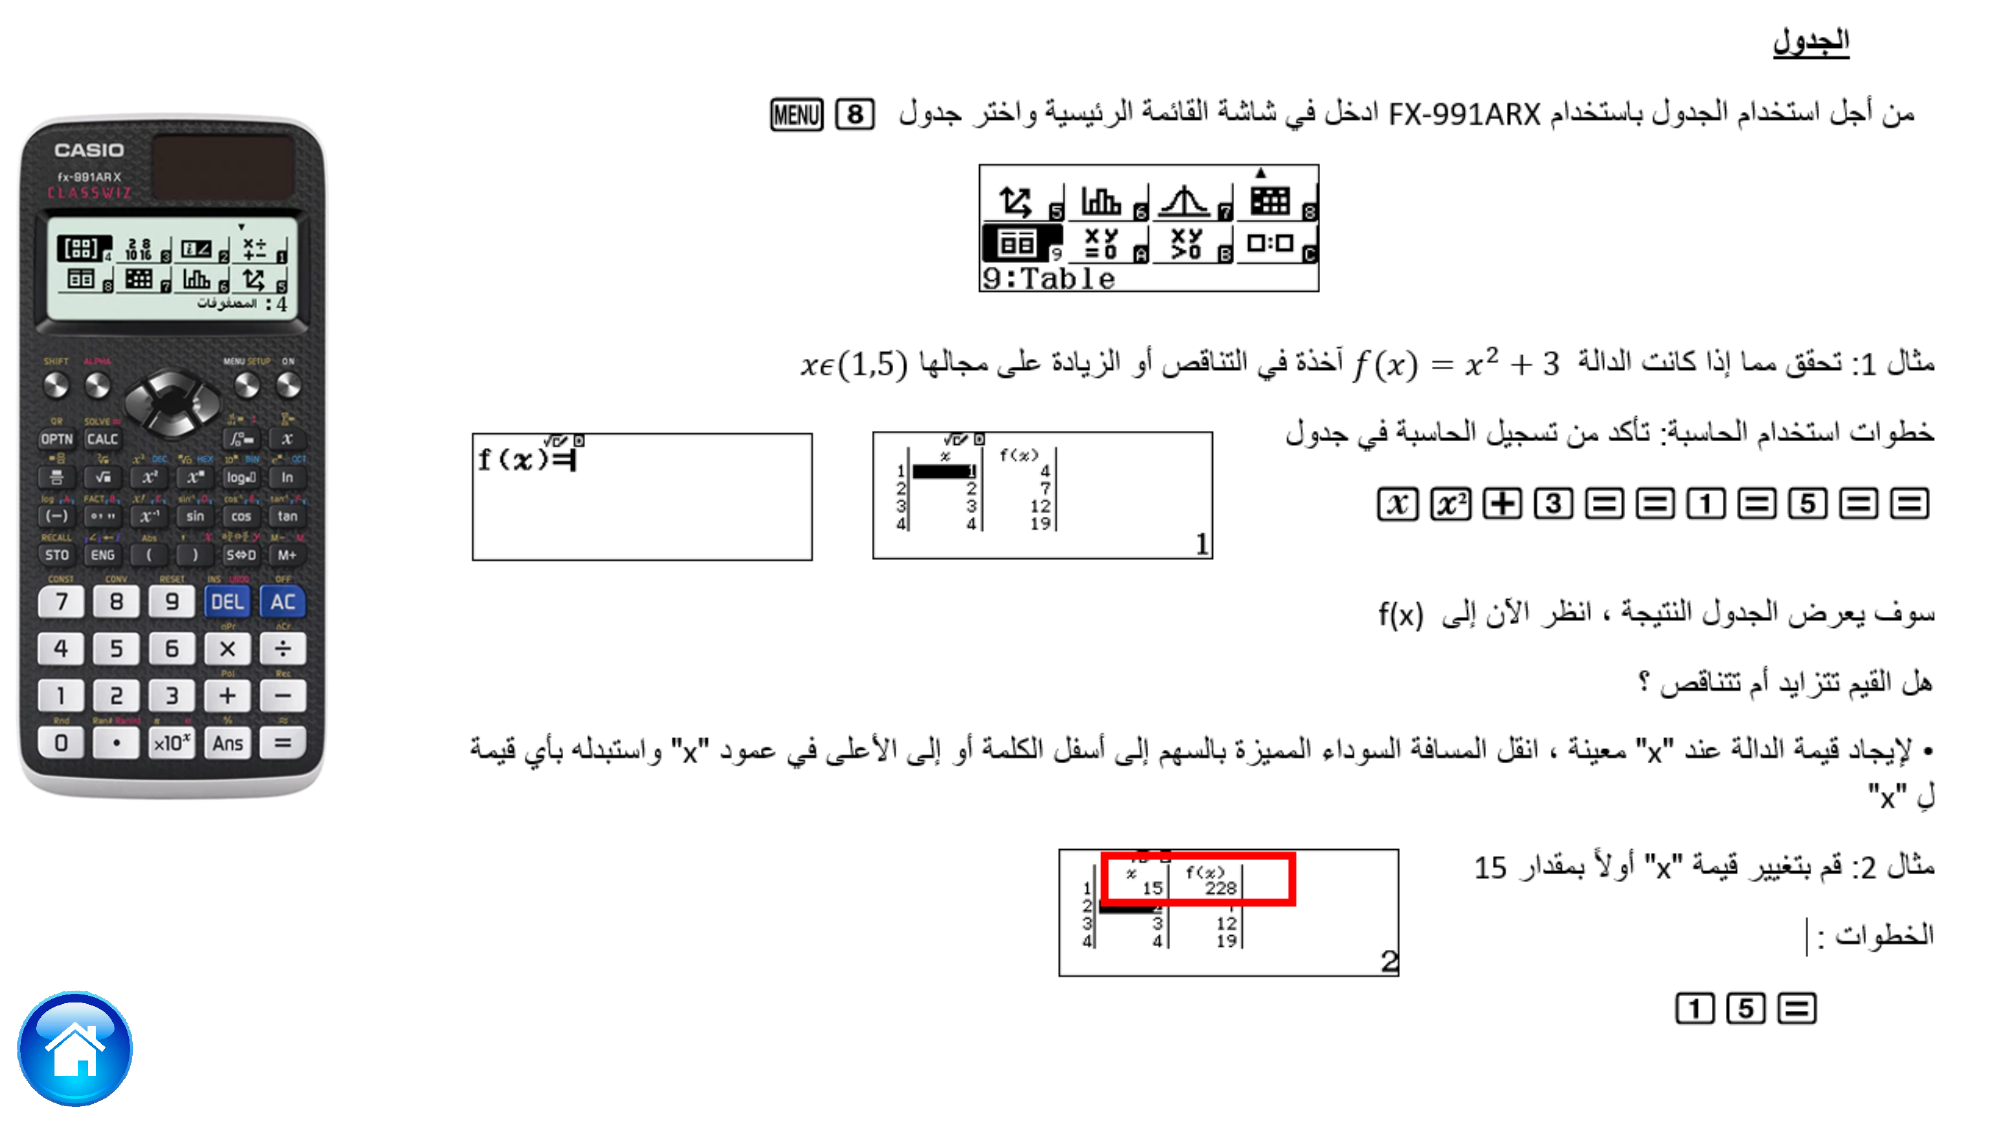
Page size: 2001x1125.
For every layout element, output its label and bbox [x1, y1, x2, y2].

picture [380, 22, 1955, 1046]
picture [13, 983, 136, 1114]
picture [13, 112, 331, 804]
